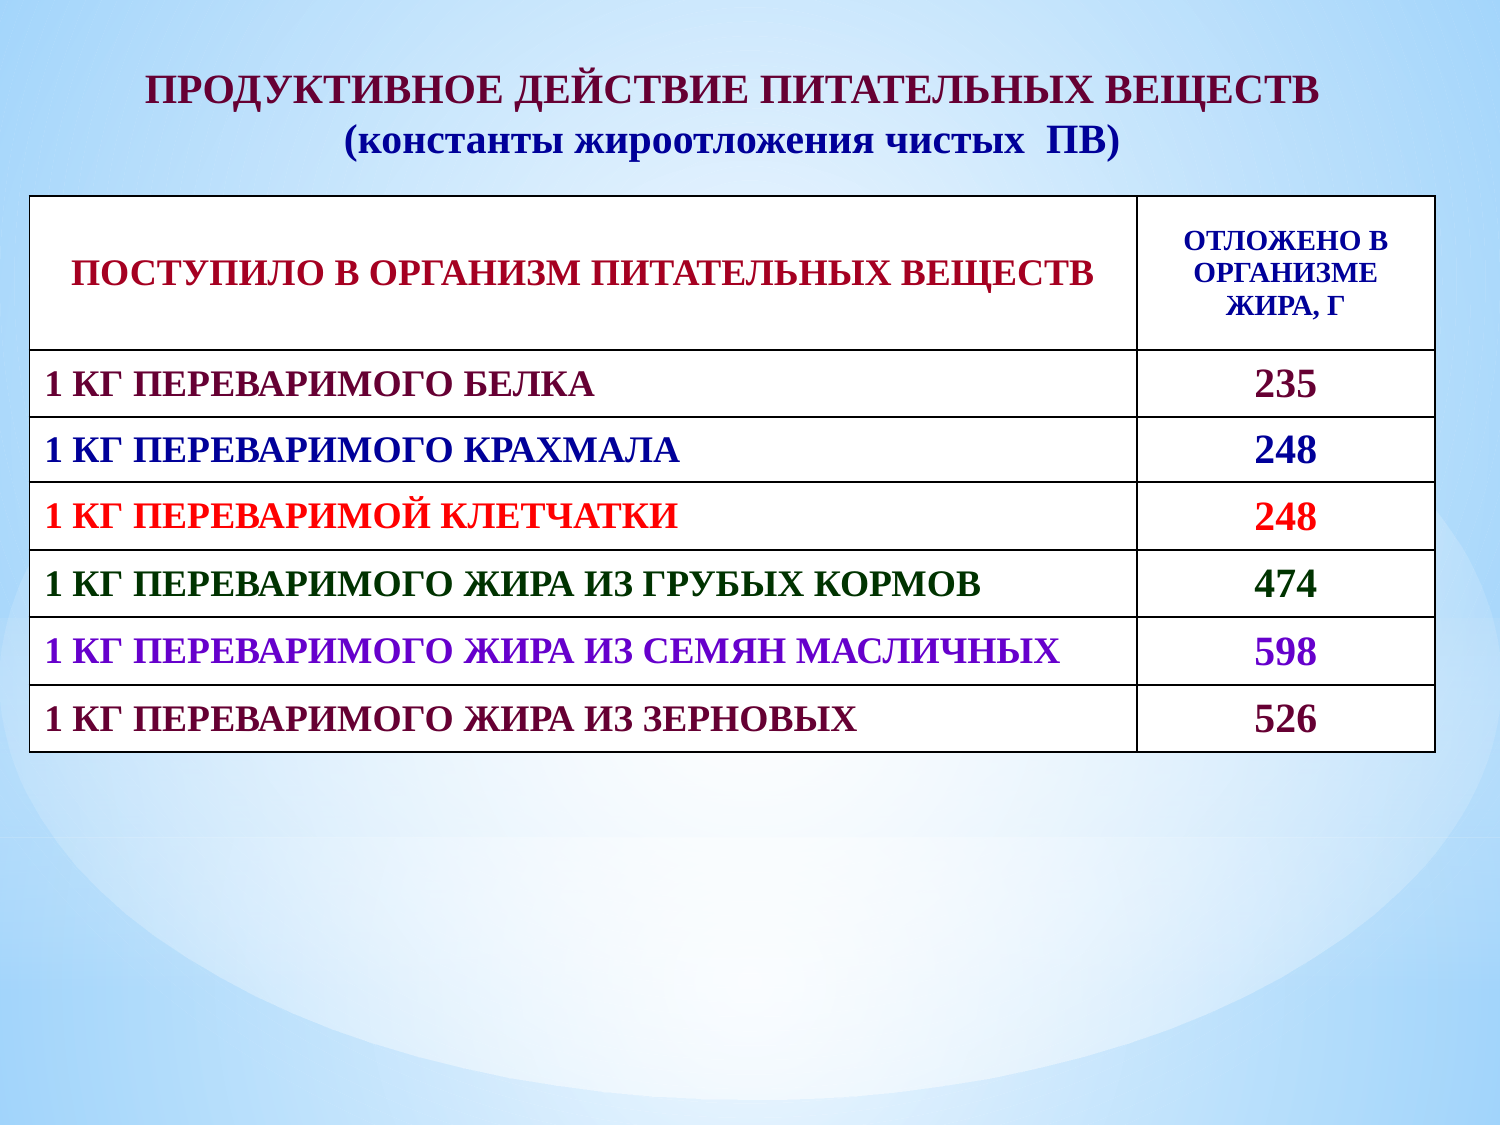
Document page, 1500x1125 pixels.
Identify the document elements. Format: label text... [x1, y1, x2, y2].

table_cell 1 КГ ПЕРЕВАРИМОГО ЖИРА ИЗ ЗЕРНОВЫХ [30, 686, 1136, 751]
table_cell 1 КГ ПЕРЕВАРИМОГО ЖИРА ИЗ СЕМЯН МАСЛИЧНЫХ [30, 618, 1136, 684]
table_cell 474 [1138, 551, 1434, 616]
table_cell 598 [1138, 618, 1434, 684]
text_box ПРОДУКТИВНОЕ ДЕЙСТВИЕ ПИТАТЕЛЬНЫХ ВЕЩЕСТВ (константы жироотложения чистых ПВ) [29, 54, 1436, 170]
table_cell 1 КГ ПЕРЕВАРИМОЙ КЛЕТЧАТКИ [30, 483, 1136, 549]
table_cell 1 КГ ПЕРЕВАРИМОГО КРАХМАЛА [30, 418, 1136, 481]
table_cell 526 [1138, 686, 1434, 751]
table_cell 235 [1138, 351, 1434, 416]
table_cell 1 КГ ПЕРЕВАРИМОГО ЖИРА ИЗ ГРУБЫХ КОРМОВ [30, 551, 1136, 616]
table_header ОТЛОЖЕНО В ОРГАНИЗМЕ ЖИРА, Г [1138, 197, 1434, 349]
table_cell 248 [1138, 418, 1434, 481]
table_cell 248 [1138, 483, 1434, 549]
table_cell 1 КГ ПЕРЕВАРИМОГО БЕЛКА [30, 351, 1136, 416]
table_header ПОСТУПИЛО В ОРГАНИЗМ ПИТАТЕЛЬНЫХ ВЕЩЕСТВ [30, 197, 1136, 349]
